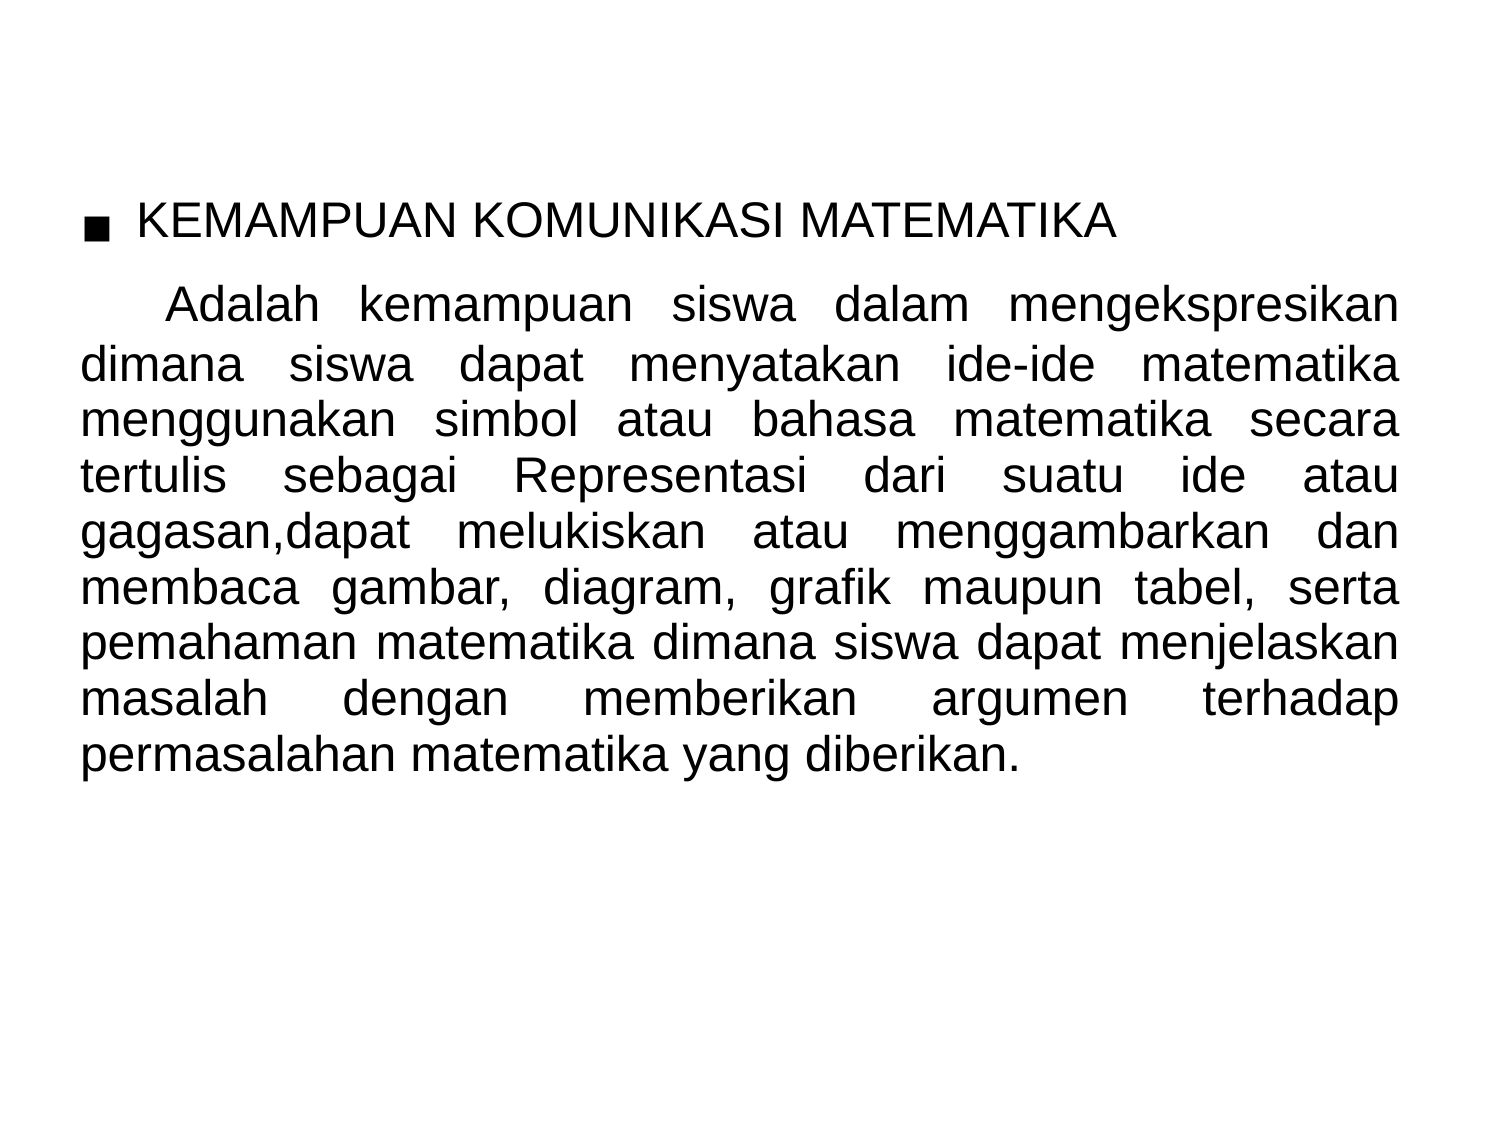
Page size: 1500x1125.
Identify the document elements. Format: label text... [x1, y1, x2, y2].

list KEMAMPUAN KOMUNIKASI MATEMATIKA Adalah kemampuan siswa dalam mengekspresikan dimana siswa dapat menyatakan ide-ide matematika menggunakan simbol atau bahasa matematika secara tertulis sebagai Representasi dari suatu ide atau gagasan,dapat melukiskan atau menggambarkan dan membaca gambar, diagram, grafik maupun tabel, serta pemahaman matematika dimana siswa dapat menjelaskan masalah dengan memberikan argumen terhadap permasalahan matematika yang diberikan. [64, 184, 1415, 870]
